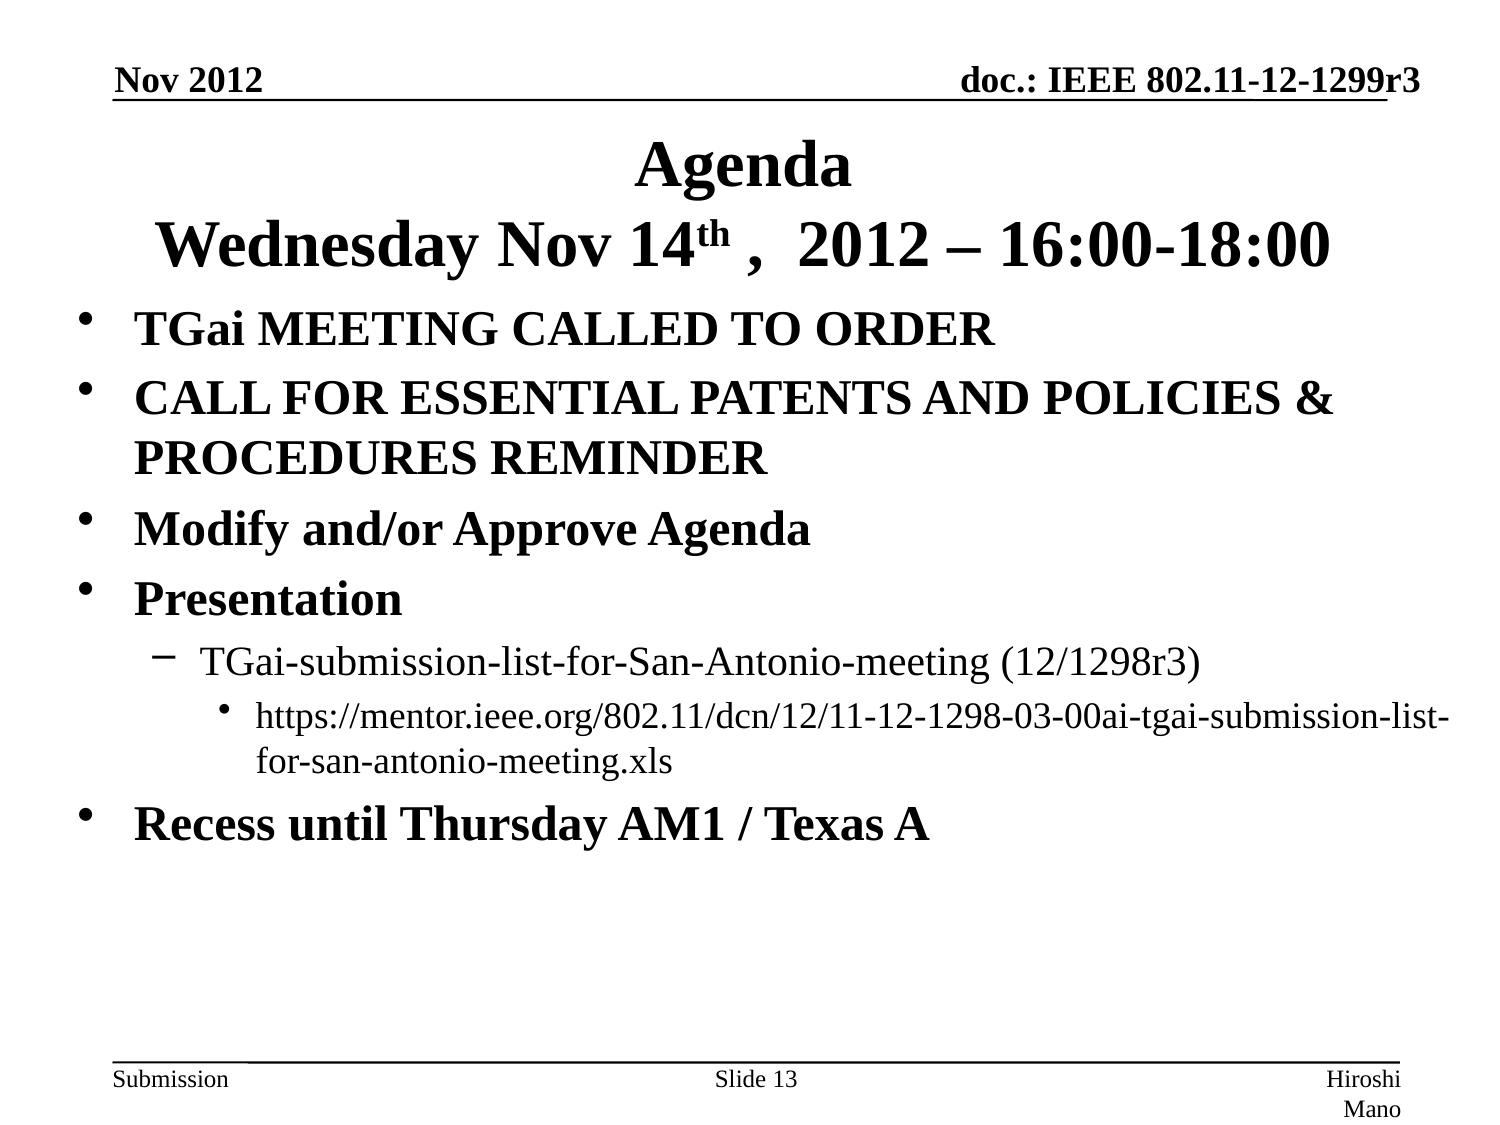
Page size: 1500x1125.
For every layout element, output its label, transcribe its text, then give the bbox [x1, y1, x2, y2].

slide_number Slide 13 [712, 1061, 800, 1093]
list TGai MEETING CALLED TO ORDER CALL FOR ESSENTIAL PATENTS AND POLICIES & PROCEDURES REMINDER Modify and/or Approve Agenda Presentation TGai-submission-list-for-San-Antonio-meeting (12/1298r3) https://mentor.ieee.org/802.11/dcn/12/11-12-1298-03-00ai-tgai-submission-list-for-san-antonio-meeting.xls Recess until Thursday AM1 / Texas A [62, 287, 1476, 1063]
title Agenda Wednesday Nov 14th , 2012 – 16:00-18:00 [49, 112, 1438, 288]
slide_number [114, 54, 268, 101]
footer Hiroshi Mano (ATRD, Root, Lab) [1324, 1061, 1402, 1093]
